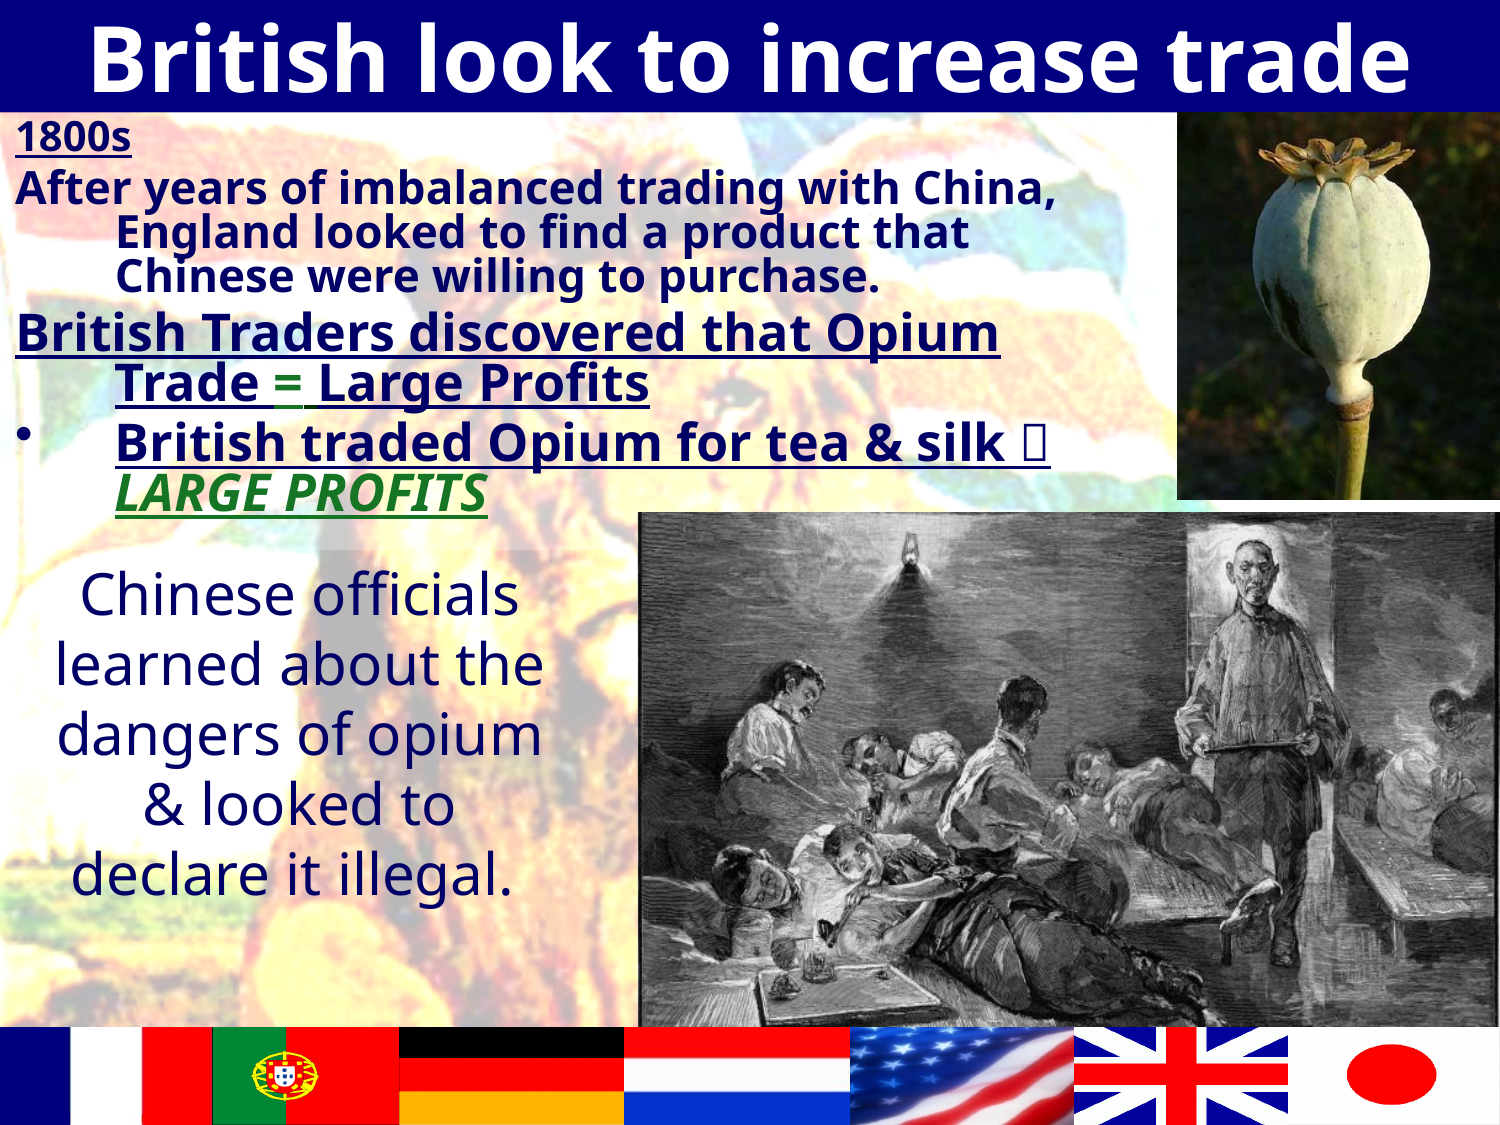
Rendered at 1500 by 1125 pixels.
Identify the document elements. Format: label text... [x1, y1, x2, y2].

title British look to increase trade [0, 0, 1500, 99]
picture [0, 99, 1500, 1125]
